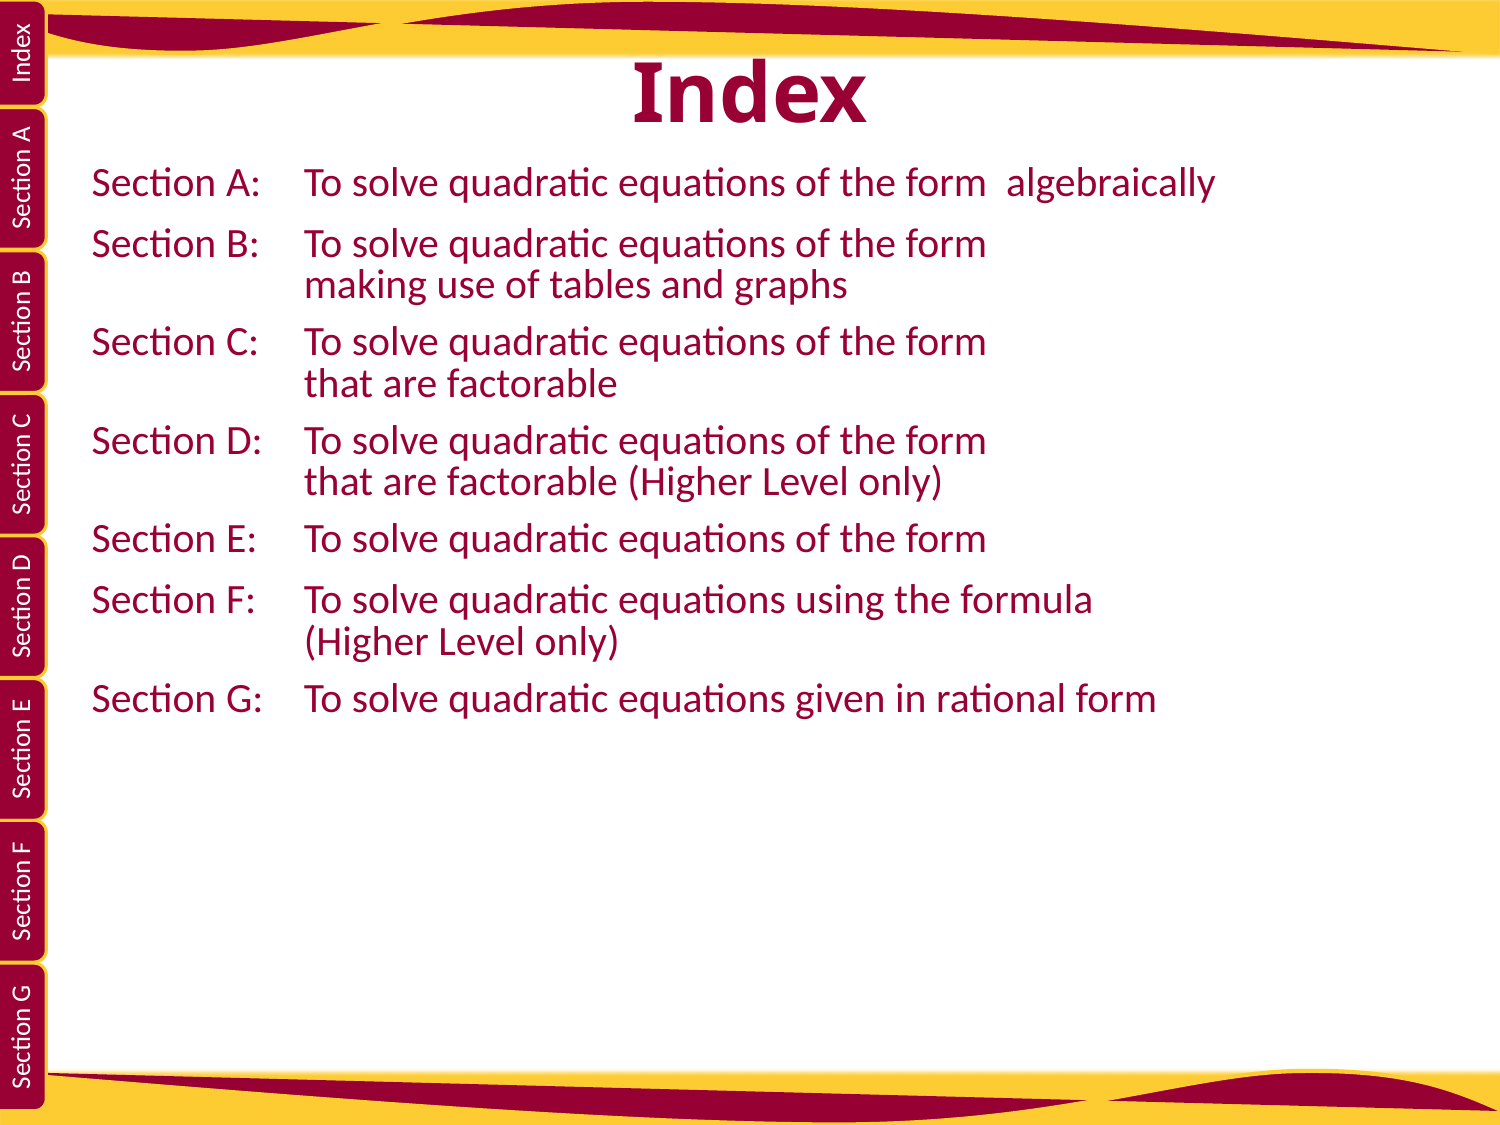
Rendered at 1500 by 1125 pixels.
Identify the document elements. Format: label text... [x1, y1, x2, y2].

title Index [75, 0, 1425, 183]
